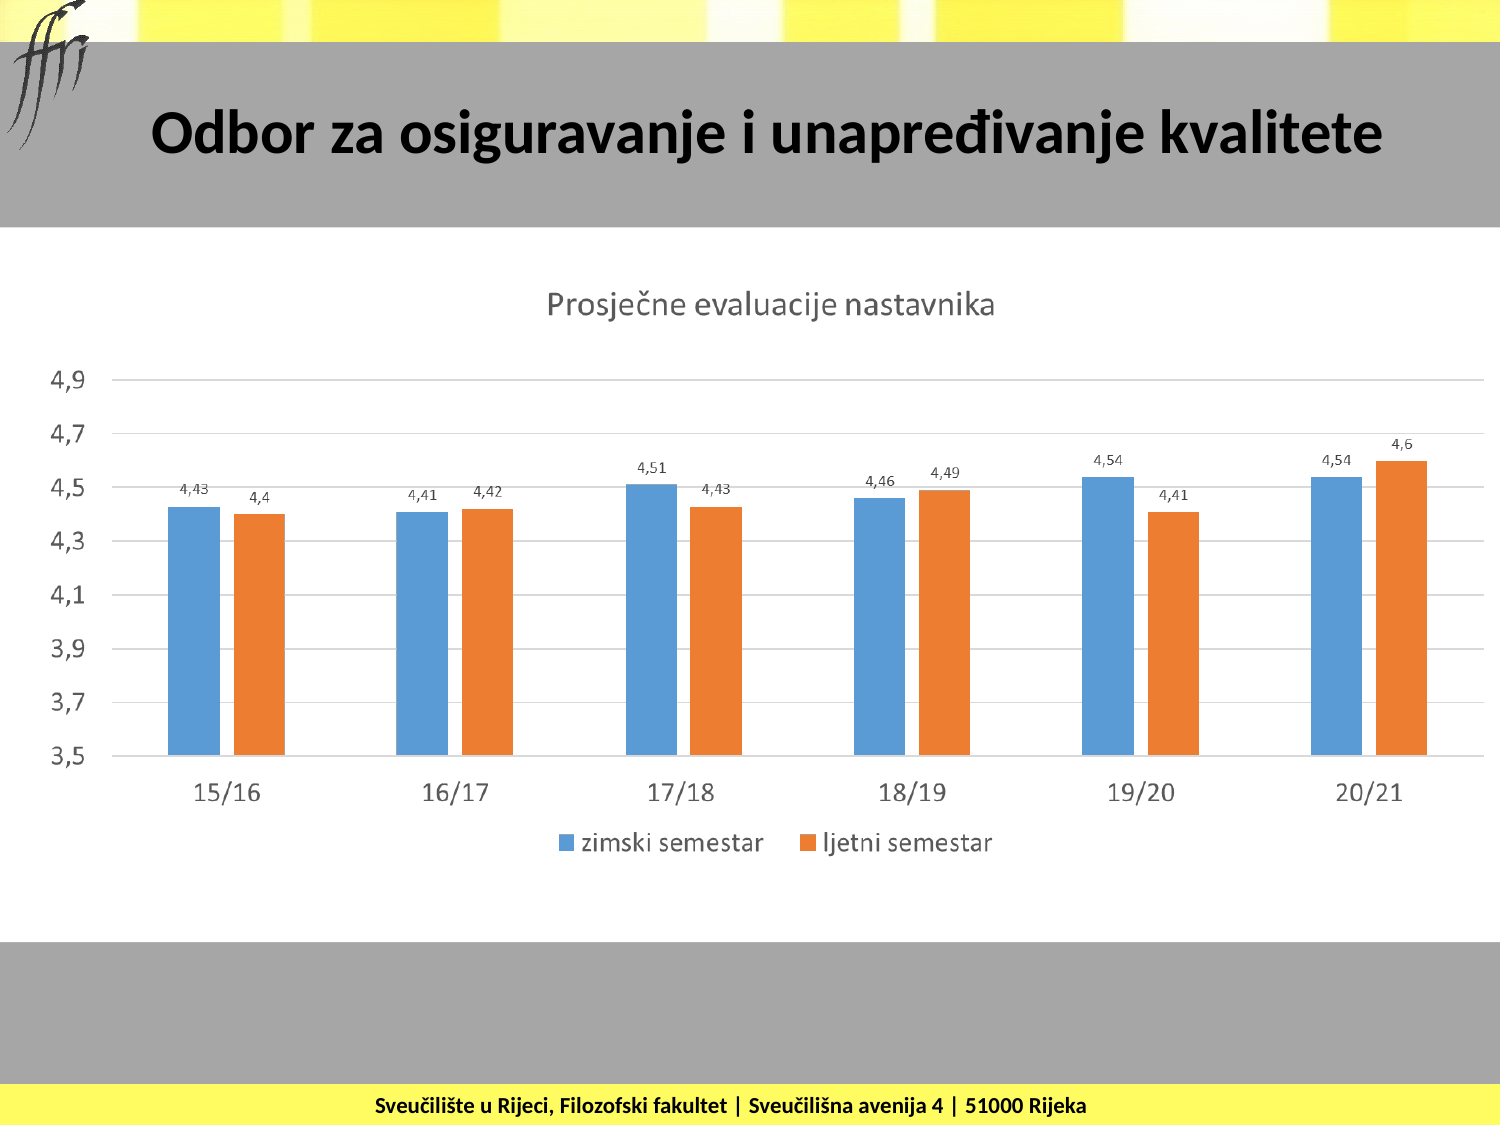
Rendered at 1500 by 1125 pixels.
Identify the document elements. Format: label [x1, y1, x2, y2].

text_box [0, 0, 1500, 1125]
picture [38, 267, 1500, 875]
